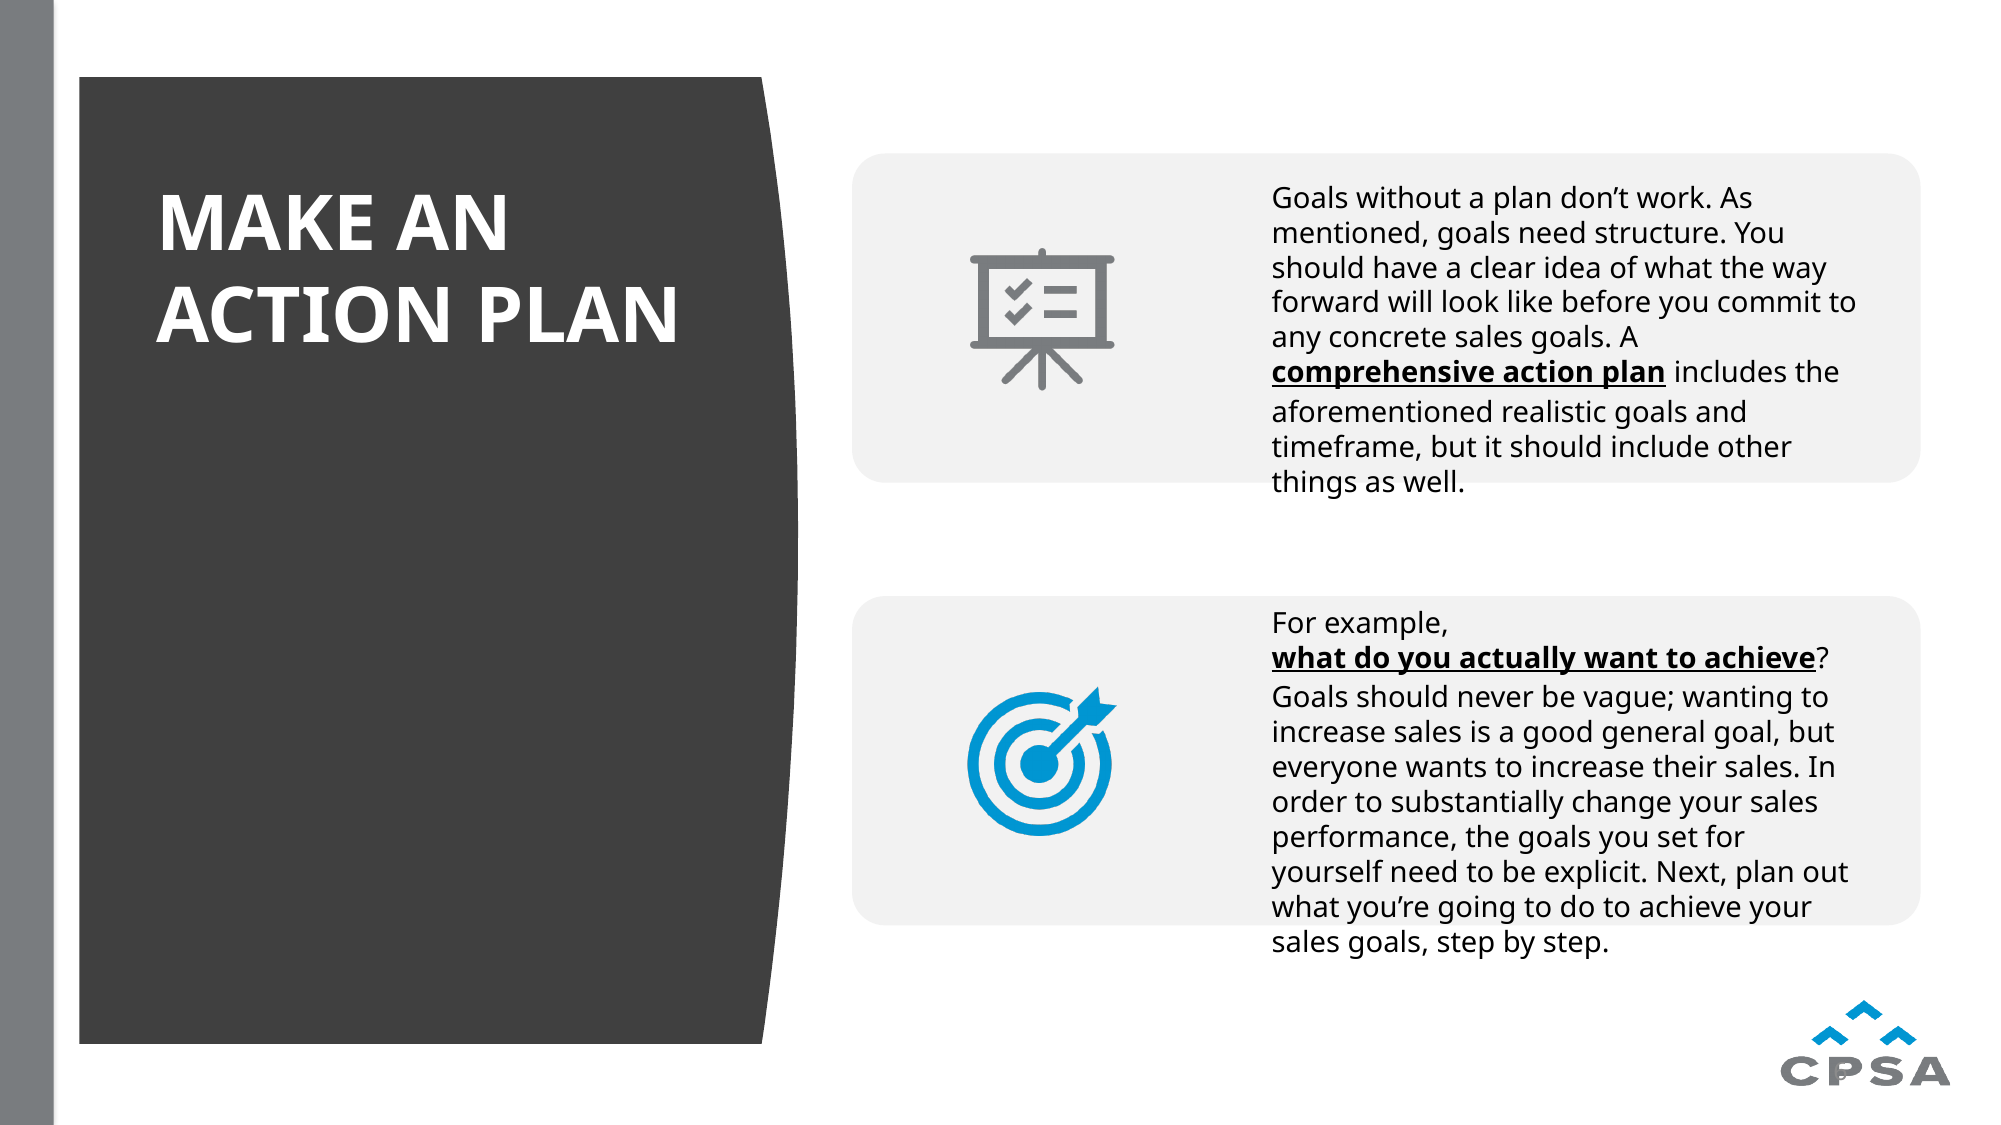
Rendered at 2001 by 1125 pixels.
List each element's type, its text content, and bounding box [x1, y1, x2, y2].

text_box [77, 75, 801, 1046]
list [851, 76, 1921, 1043]
picture [1863, 1000, 1951, 1086]
title Make an Action Plan [141, 166, 702, 953]
slide_number 6 [1759, 1051, 1863, 1103]
